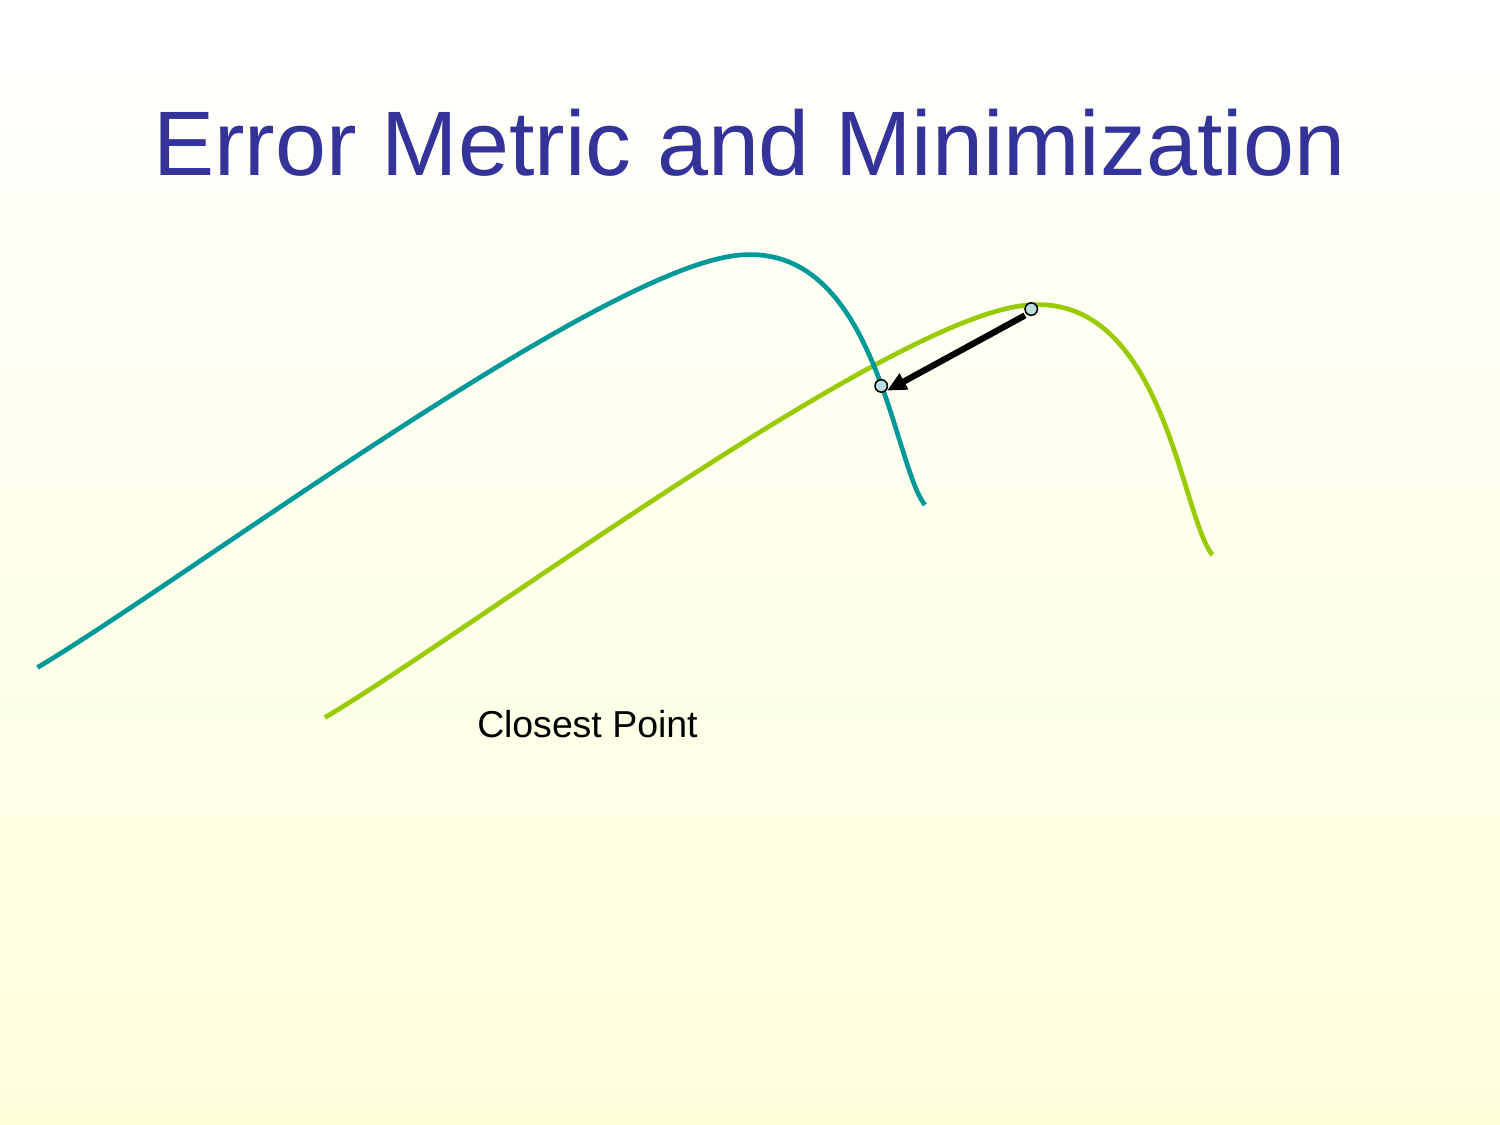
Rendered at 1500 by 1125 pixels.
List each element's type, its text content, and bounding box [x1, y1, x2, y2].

title Error Metric and Minimization [74, 44, 1426, 233]
text_box [37, 254, 925, 668]
text_box [324, 304, 1213, 718]
text_box Closest Point [462, 692, 938, 752]
text_box [874, 379, 888, 393]
text_box [1024, 302, 1038, 316]
text_box [887, 315, 1026, 391]
